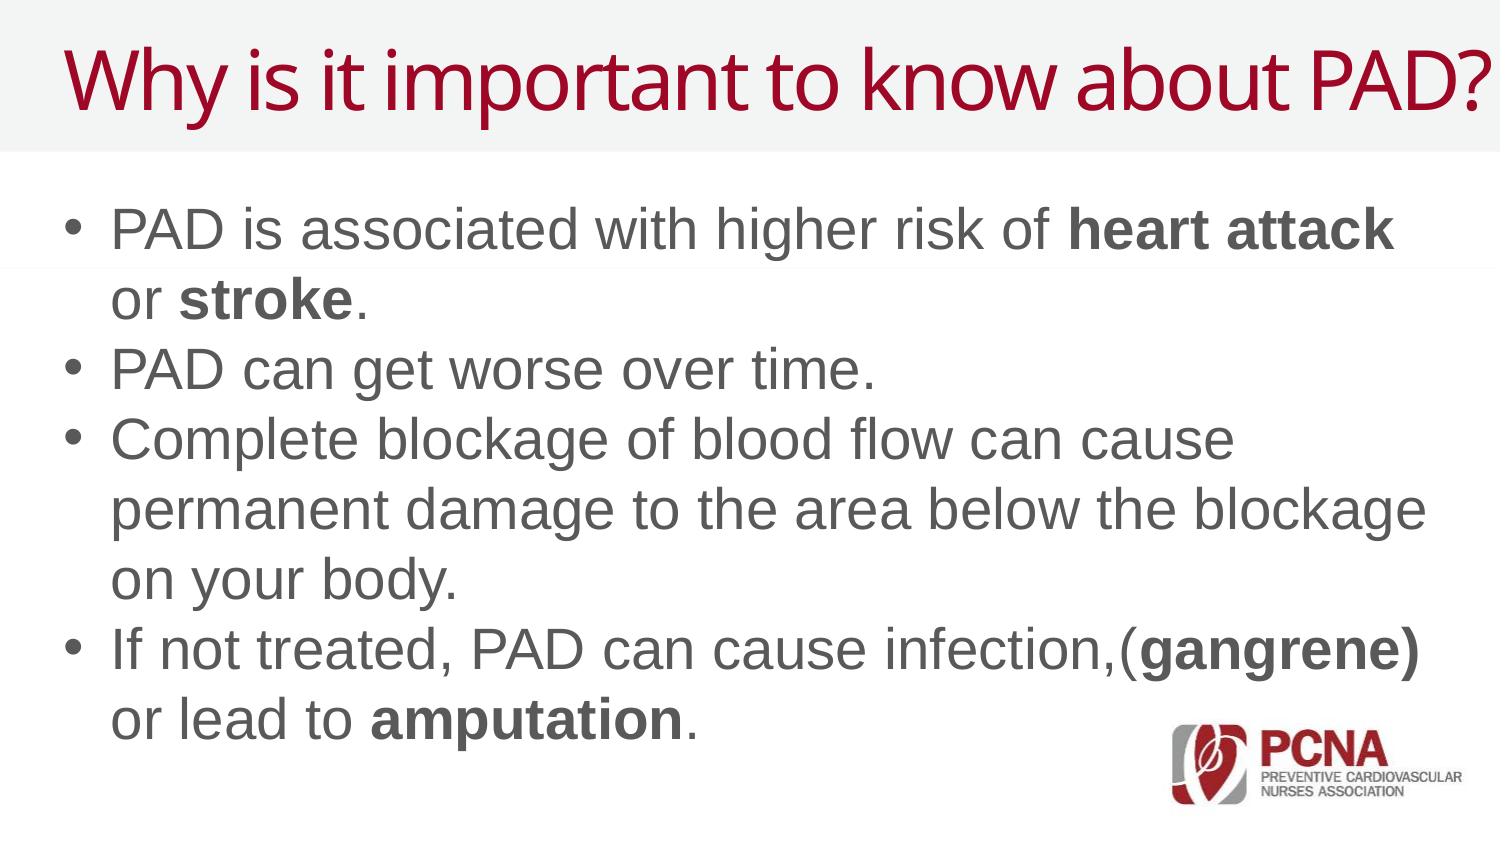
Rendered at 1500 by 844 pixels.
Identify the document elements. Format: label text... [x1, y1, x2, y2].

text_box Why is it important to know about PAD? [48, 47, 1500, 132]
text_box [0, 151, 1500, 268]
text_box PAD is associated with higher risk of heart attack or stroke. PAD can get worse over time. Complete blockage of blood flow can cause permanent damage to the area below the blockage on your body. If not treated, PAD can cause infection,(gangrene) or lead to amputation. [48, 184, 1477, 759]
picture [0, 268, 1500, 844]
picture [0, 0, 1500, 151]
